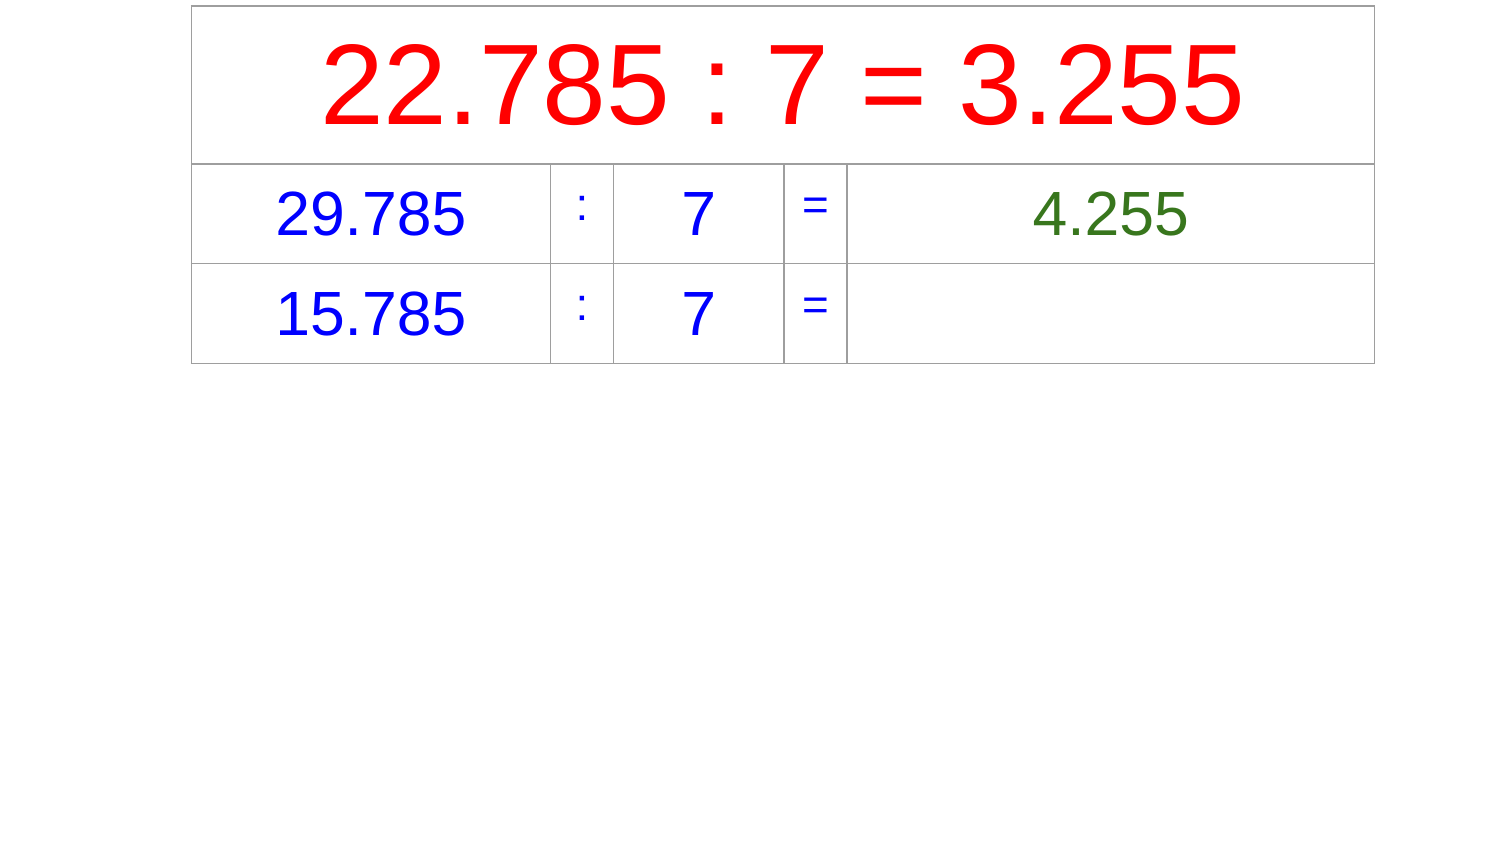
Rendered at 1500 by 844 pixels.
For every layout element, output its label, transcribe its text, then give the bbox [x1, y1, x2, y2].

table_cell = [785, 264, 846, 363]
table_header 22.785 : 7 = 3.255 [192, 7, 1374, 163]
table_cell 7 [614, 264, 783, 363]
table_cell = [785, 165, 846, 263]
table_cell 4.255 [848, 165, 1374, 263]
table_cell : [551, 165, 613, 263]
table_cell 7 [614, 165, 783, 263]
table_cell [848, 264, 1374, 363]
table_cell : [551, 264, 613, 363]
table_cell 29.785 [192, 165, 550, 263]
table_cell 15.785 [192, 264, 550, 363]
